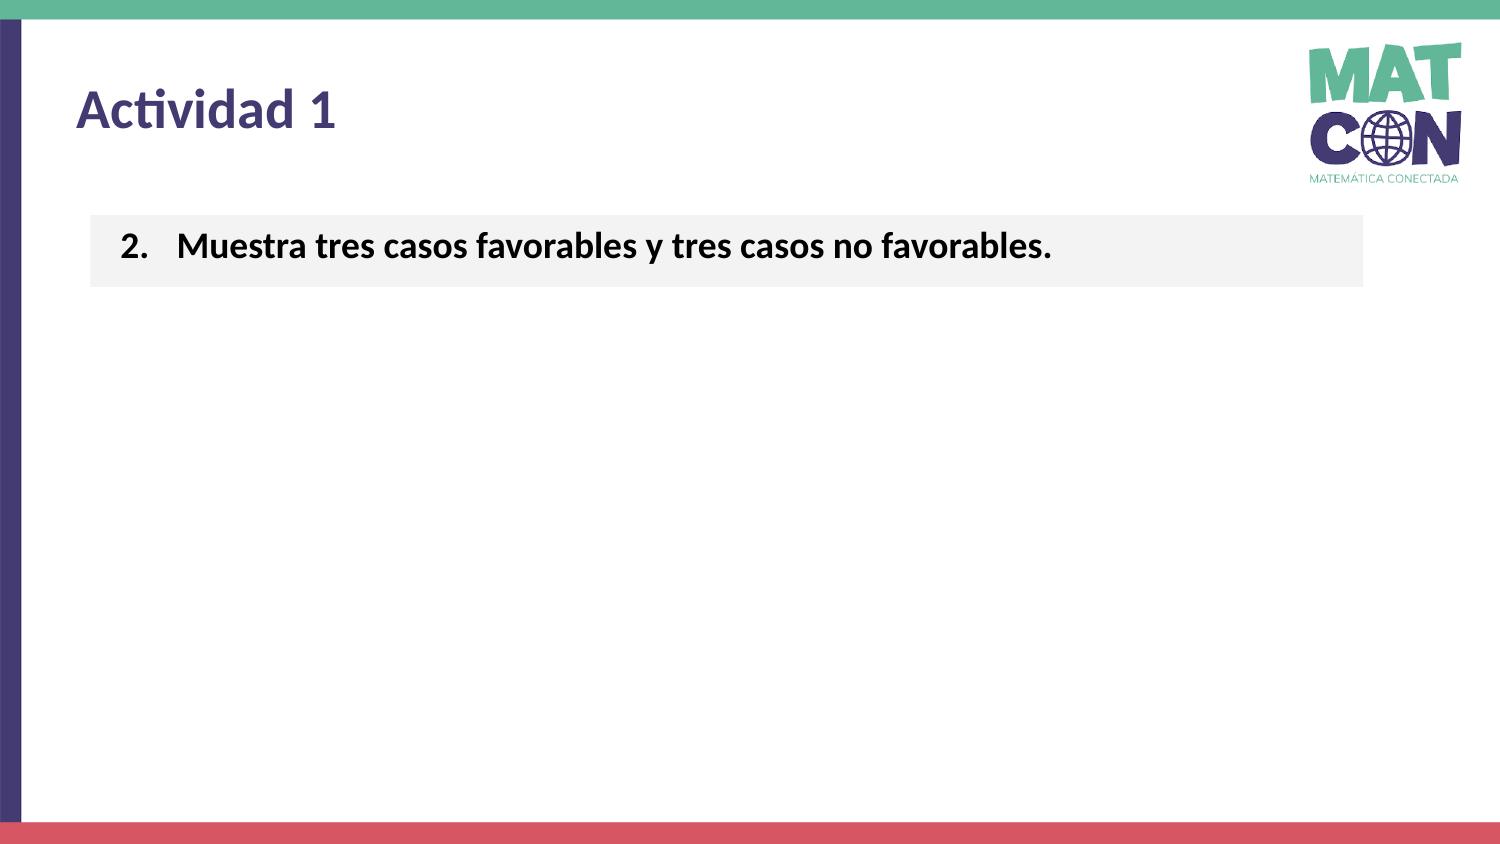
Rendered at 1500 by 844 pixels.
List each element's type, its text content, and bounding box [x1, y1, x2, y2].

picture [0, 0, 1500, 844]
text_box Actividad 1 [65, 67, 1071, 146]
text_box Muestra tres casos favorables y tres casos no favorables. [90, 215, 1364, 287]
